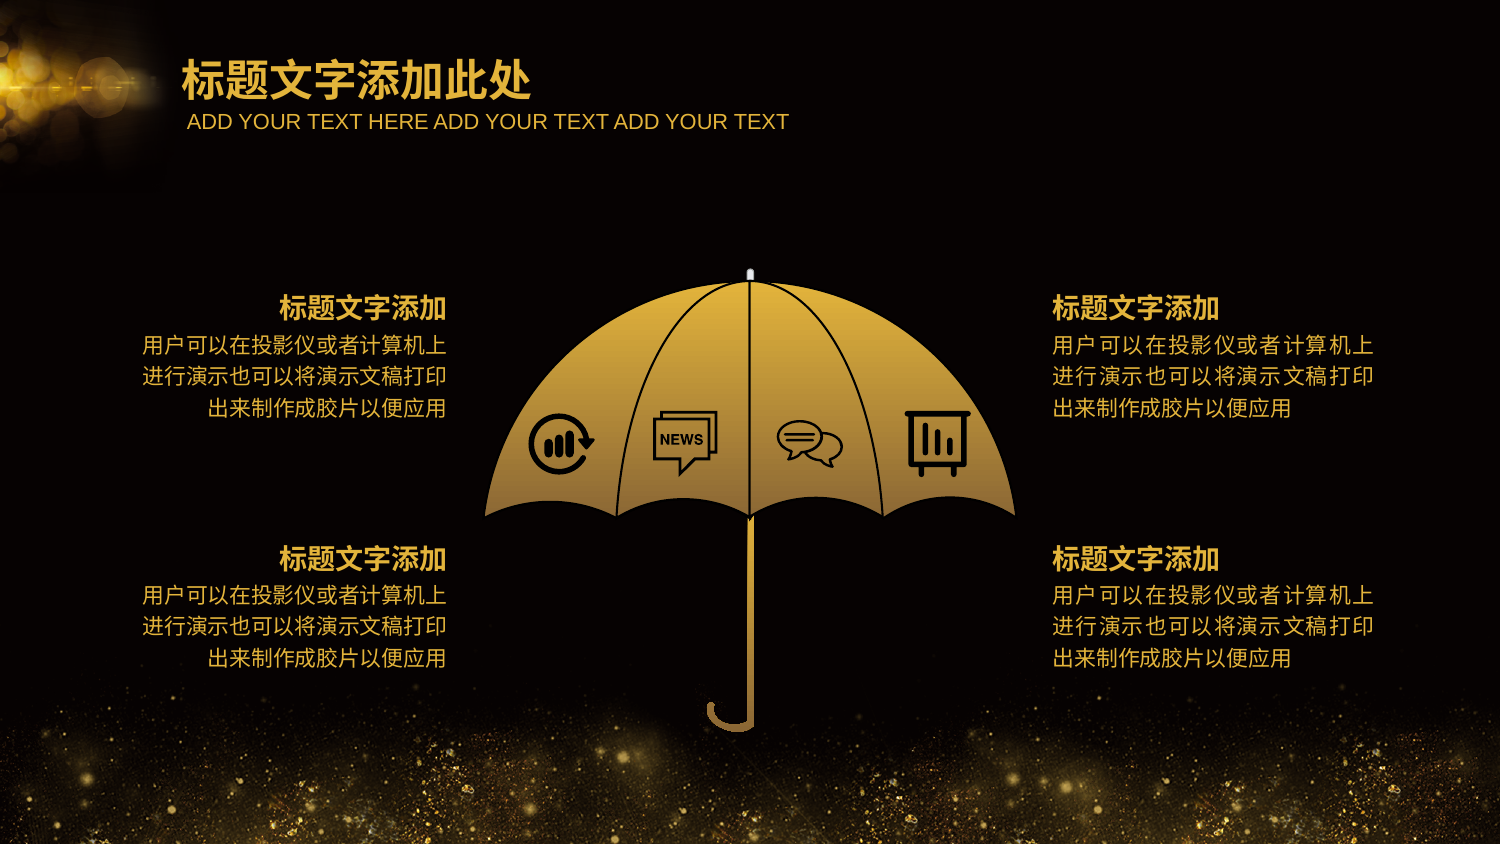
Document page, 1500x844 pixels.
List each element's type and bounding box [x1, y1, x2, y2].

text_box [110, 527, 462, 680]
text_box [164, 44, 819, 143]
text_box [110, 276, 462, 430]
picture [0, 0, 1500, 844]
text_box [1038, 527, 1390, 680]
text_box [483, 269, 1017, 732]
text_box [1038, 276, 1390, 430]
